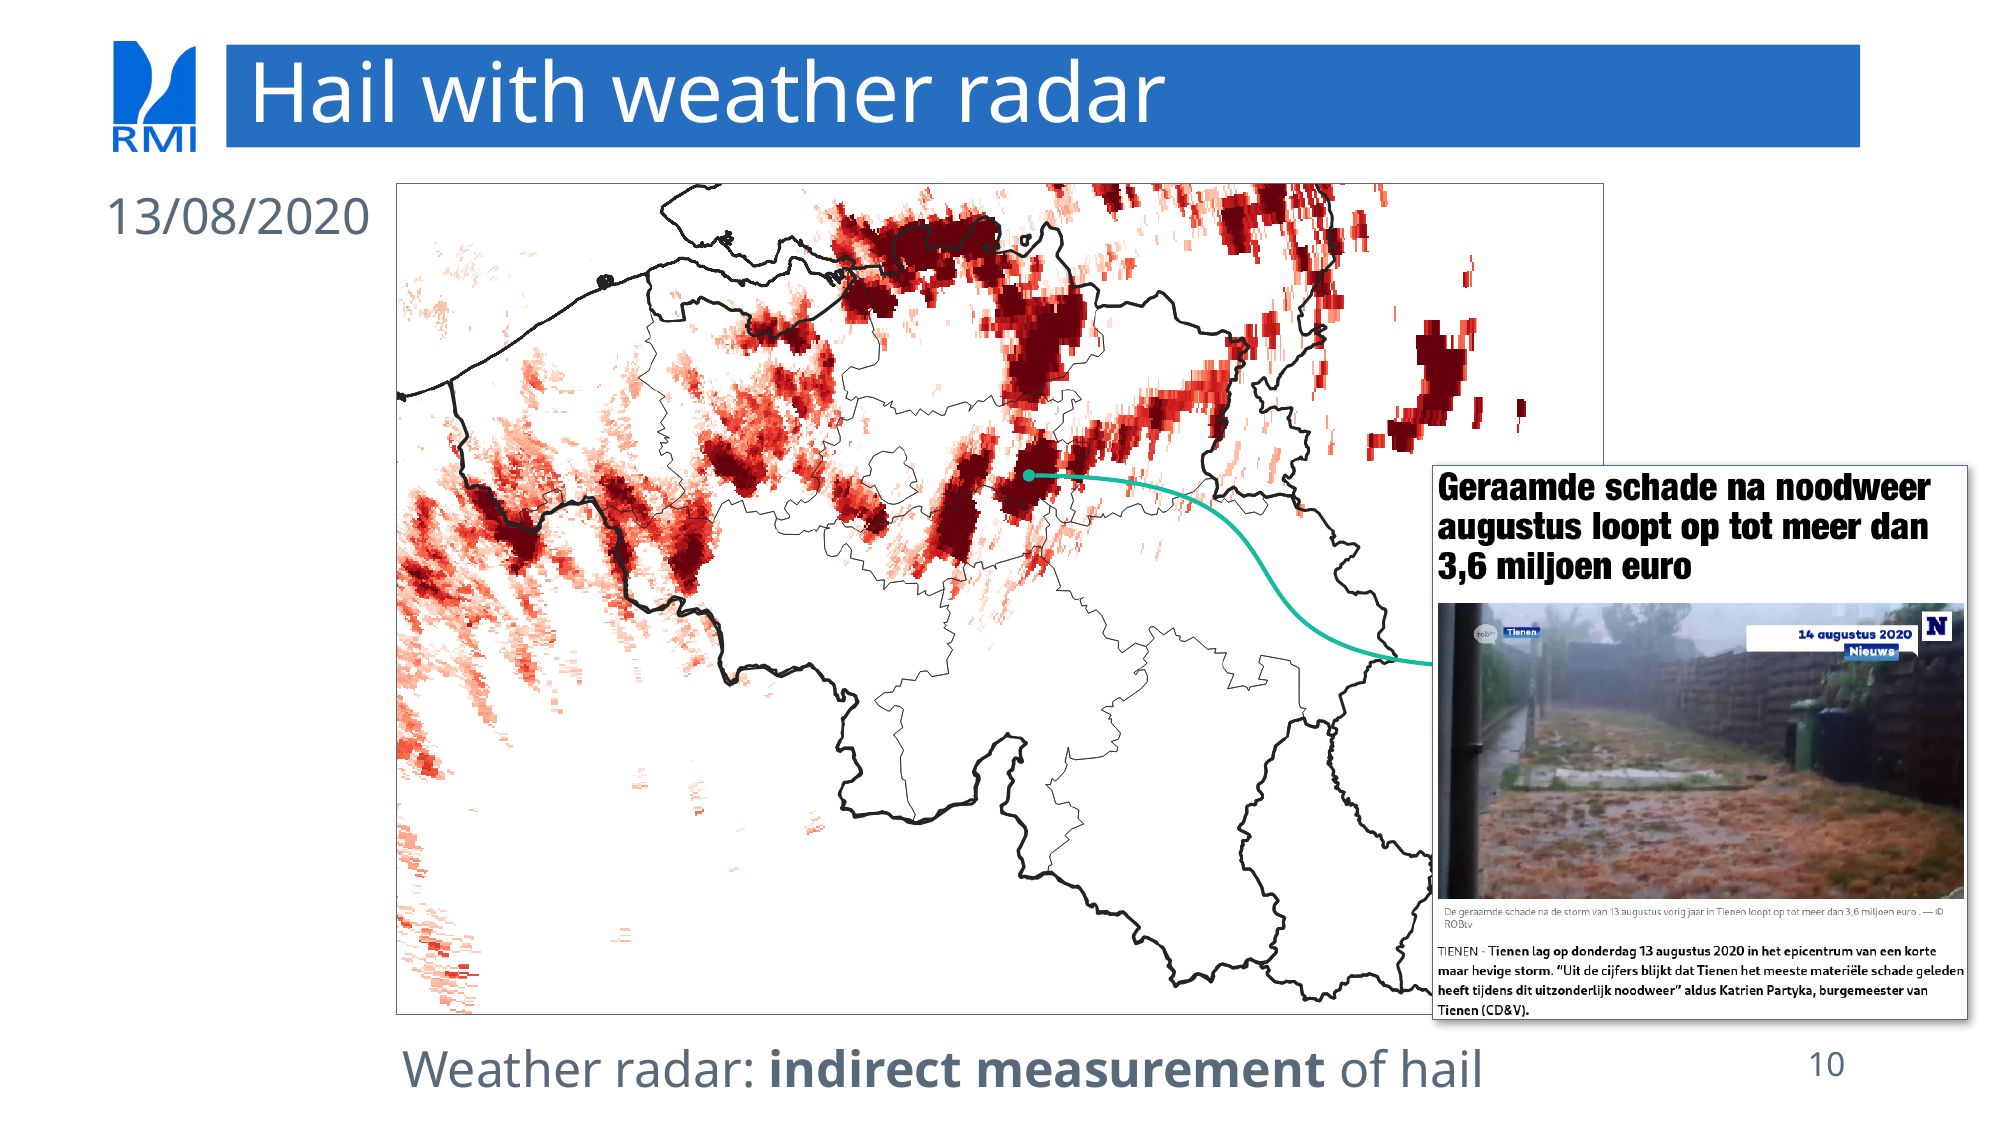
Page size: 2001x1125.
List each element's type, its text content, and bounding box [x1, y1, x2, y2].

title Hail with weather radar [226, 44, 1861, 148]
picture [396, 183, 1968, 1020]
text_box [1028, 475, 1915, 1028]
list Weather radar: indirect measurement of hail [387, 1034, 1623, 1125]
text_box 13/08/2020 [90, 181, 386, 254]
picture [113, 41, 196, 152]
slide_number 10 [1623, 1035, 1861, 1097]
